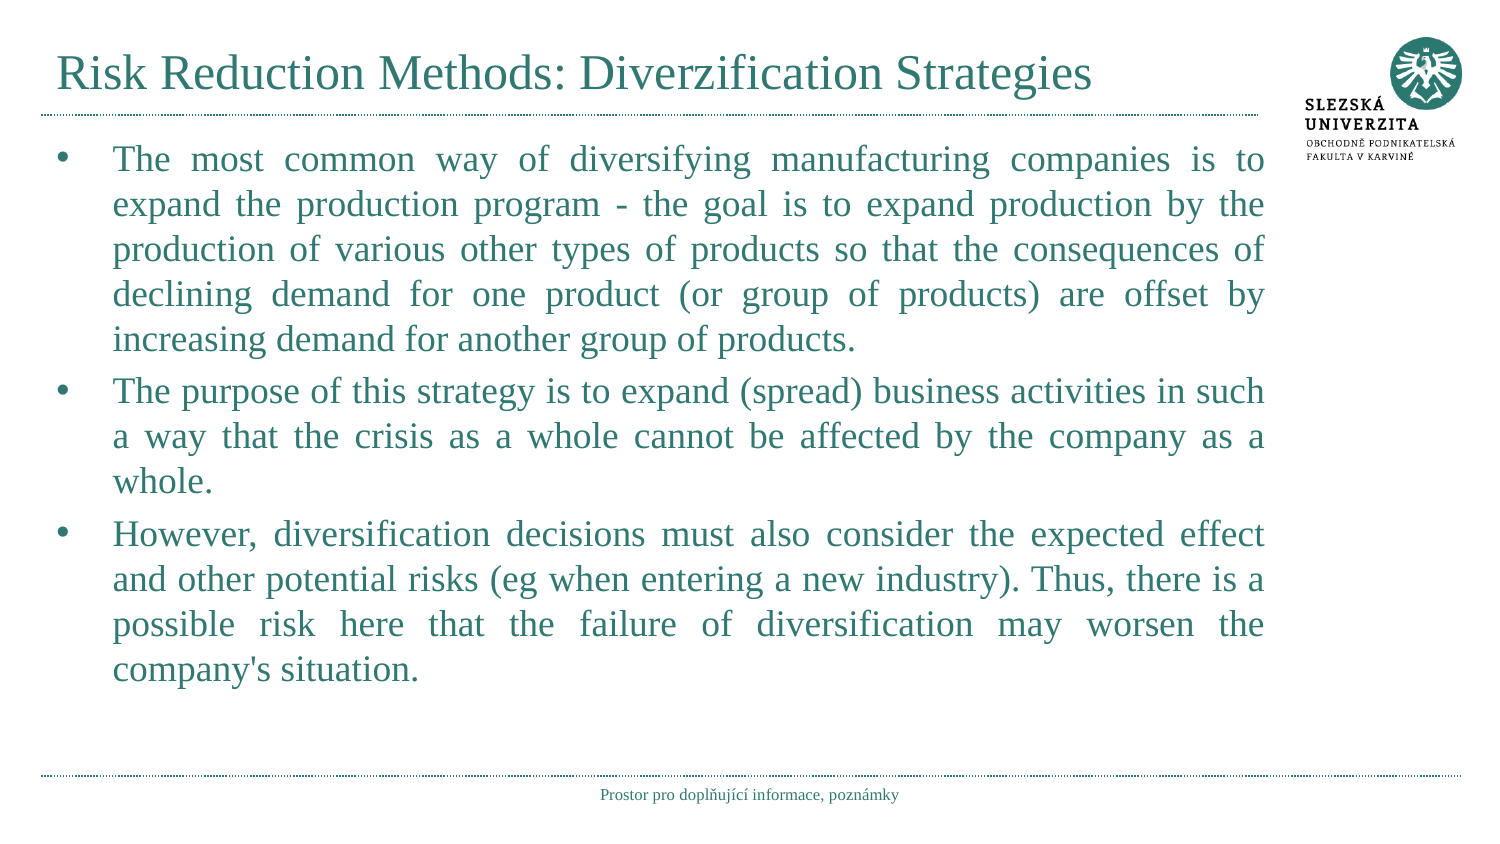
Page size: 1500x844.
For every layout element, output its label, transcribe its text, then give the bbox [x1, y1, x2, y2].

title Risk Reduction Methods: Diverzification Strategies [41, 32, 1128, 116]
text_box Prostor pro doplňující informace, poznámky [442, 776, 1058, 811]
picture [1305, 37, 1462, 160]
text_box The most common way of diversifying manufacturing companies is to expand the production program - the goal is to expand production by the production of various other types of products so that the consequences of declining demand for one product (or group of products) are offset by increasing demand for another group of products. The purpose of this strategy is to expand (spread) business activities in such a way that the crisis as a whole cannot be affected by the company as a whole. However, diversification decisions must also consider the expected effect and other potential risks (eg when entering a new industry). Thus, there is a possible risk here that the failure of diversification may worsen the company's situation. [41, 126, 1282, 635]
